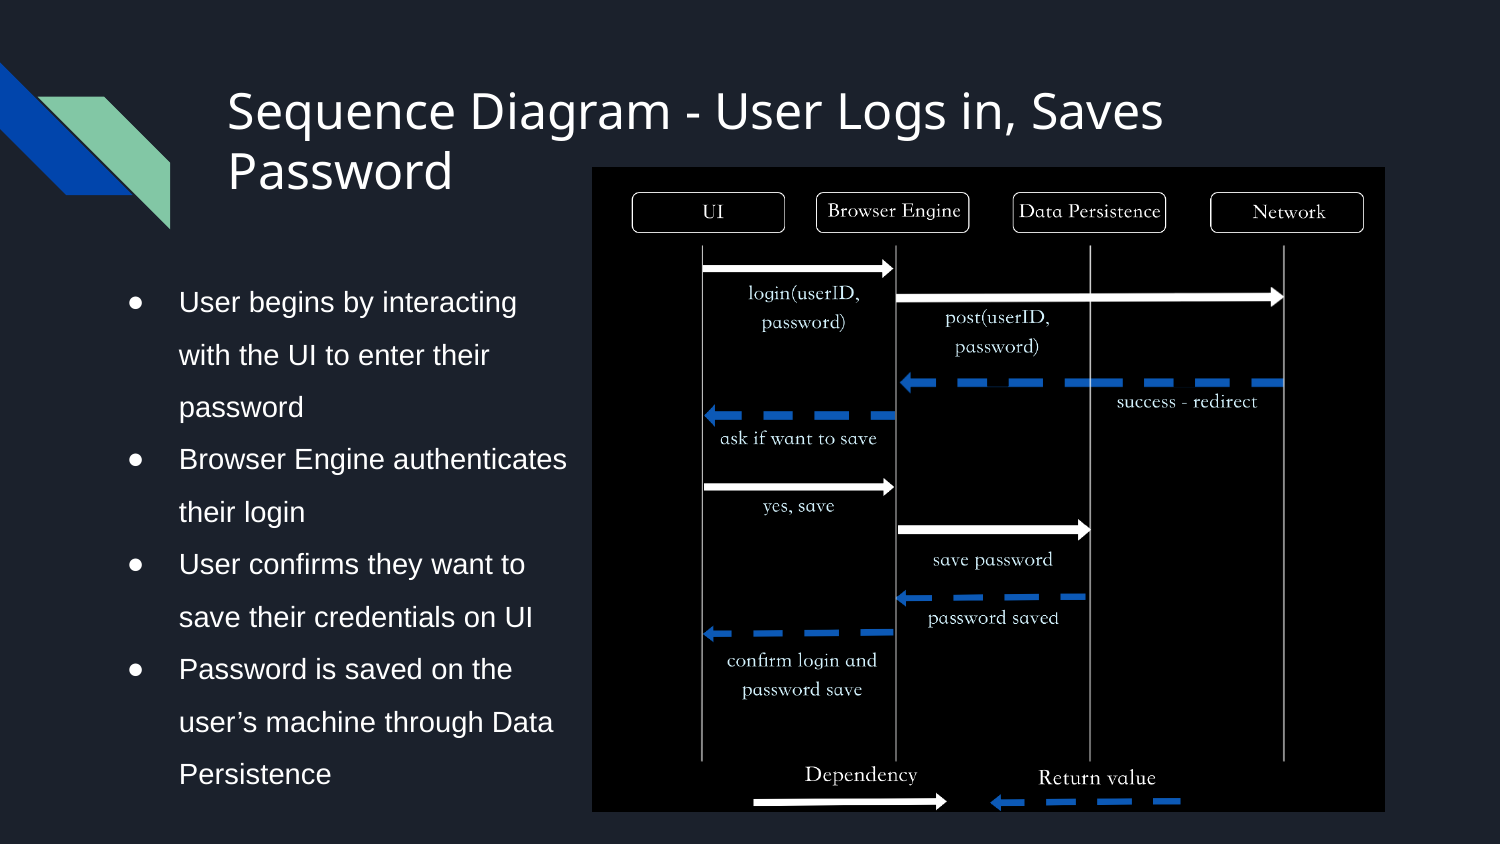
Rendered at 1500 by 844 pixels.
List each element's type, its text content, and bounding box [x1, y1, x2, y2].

picture [592, 167, 1385, 812]
text_box User begins by interacting with the UI to enter their password Browser Engine authenticates their login User confirms they want to save their credentials on UI Password is saved on the user’s machine through Data Persistence [88, 250, 587, 728]
title Sequence Diagram - User Logs in, Saves Password [212, 64, 1368, 215]
